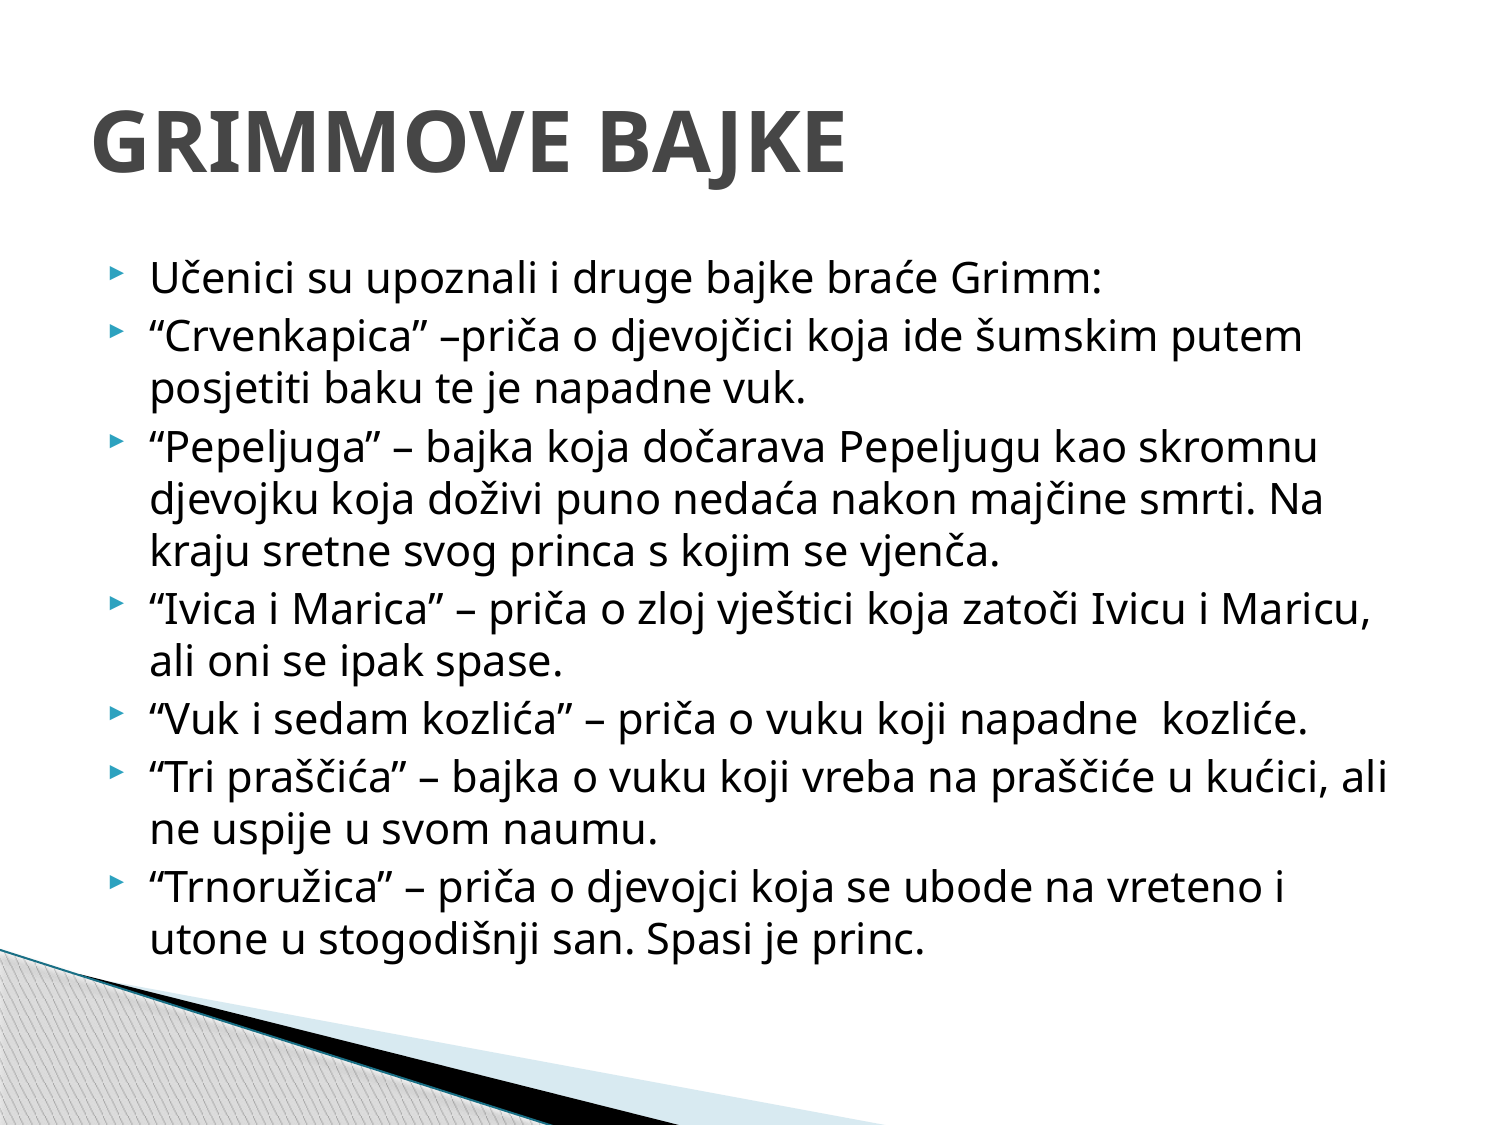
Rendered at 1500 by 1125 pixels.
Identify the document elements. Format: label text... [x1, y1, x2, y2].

list Učenici su upoznali i druge bajke braće Grimm: “Crvenkapica” –priča o djevojčici koja ide šumskim putem posjetiti baku te je napadne vuk. “Pepeljuga” – bajka koja dočarava Pepeljugu kao skromnu djevojku koja doživi puno nedaća nakon majčine smrti. Na kraju sretne svog princa s kojim se vjenča. “Ivica i Marica” – priča o zloj vještici koja zatoči Ivicu i Maricu, ali oni se ipak spase. “Vuk i sedam kozlića” – priča o vuku koji napadne kozliće. “Tri praščića” – bajka o vuku koji vreba na praščiće u kućici, ali ne uspije u svom naumu. “Trnoružica” – priča o djevojci koja se ubode na vreteno i utone u stogodišnji san. Spasi je princ. [75, 243, 1425, 986]
title GRIMMOVE BAJKE [75, 45, 1425, 233]
